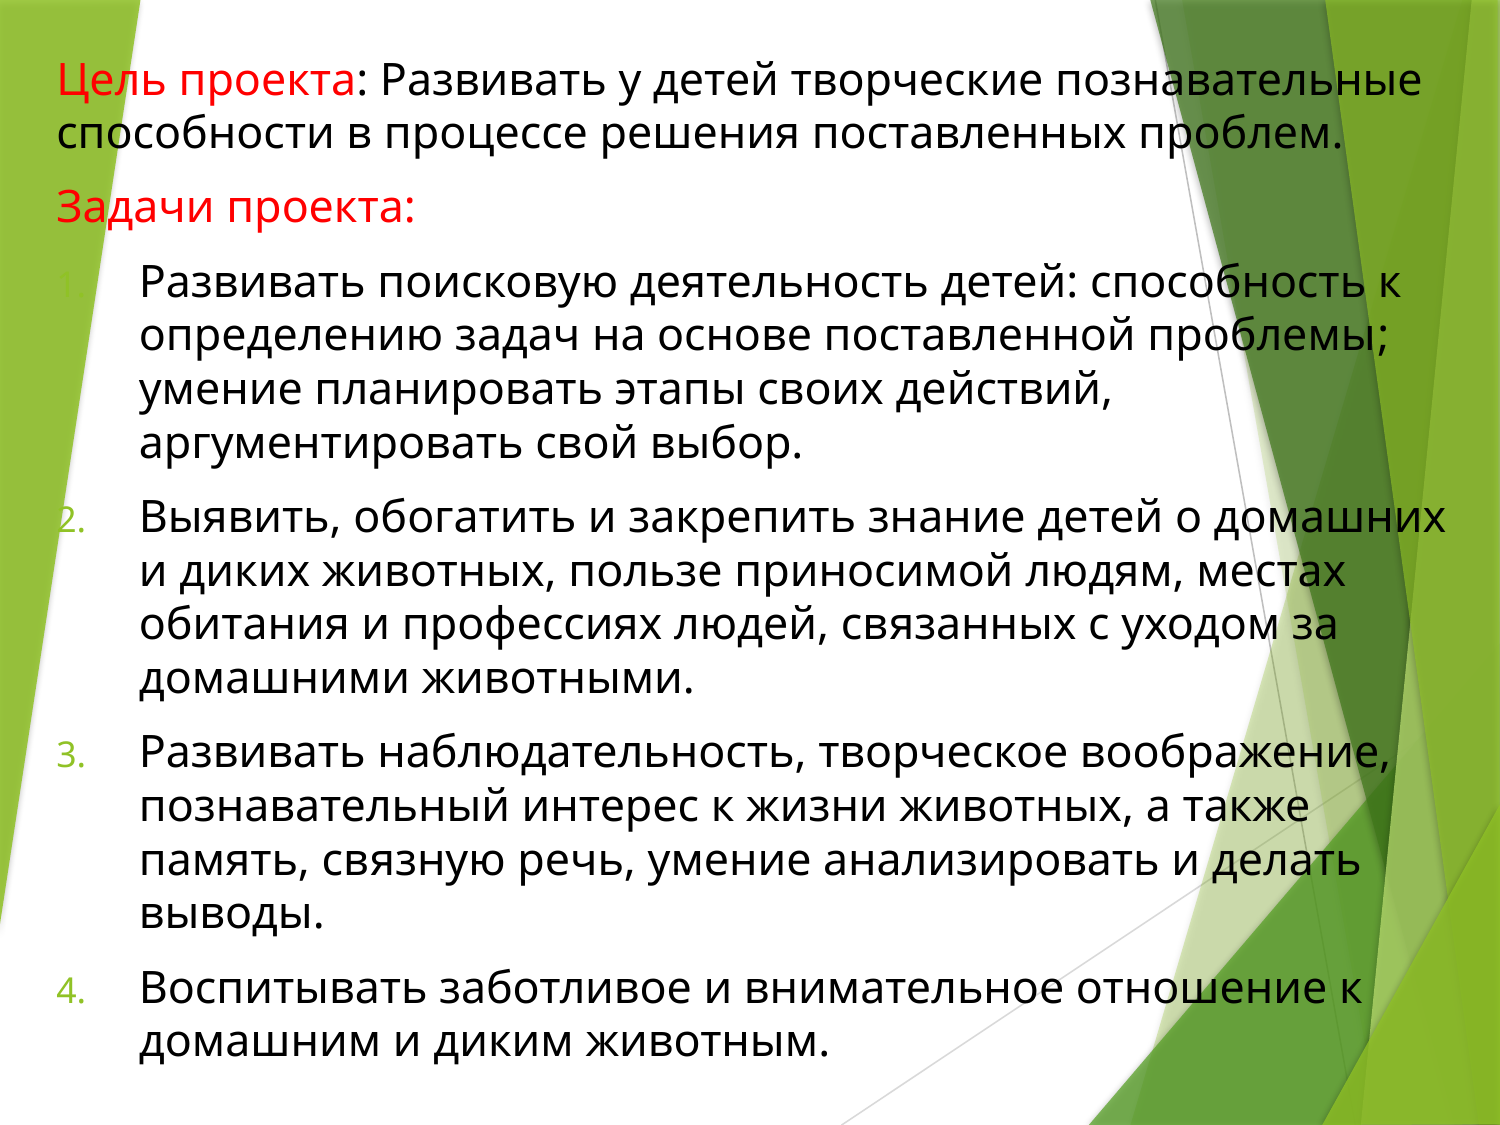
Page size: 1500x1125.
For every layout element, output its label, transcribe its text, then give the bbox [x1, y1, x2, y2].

subtitle Цель проекта: Развивать у детей творческие познавательные способности в процессе решения поставленных проблем. Задачи проекта: Развивать поисковую деятельность детей: способность к определению задач на основе поставленной проблемы; умение планировать этапы своих действий, аргументировать свой выбор. Выявить, обогатить и закрепить знание детей о домашних и диких животных, пользе приносимой людям, местах обитания и профессиях людей, связанных с уходом за домашними животными. Развивать наблюдательность, творческое воображение, познавательный интерес к жизни животных, а также память, связную речь, умение анализировать и делать выводы. Воспитывать заботливое и внимательное отношение к домашним и диким животным. [41, 42, 1500, 1083]
